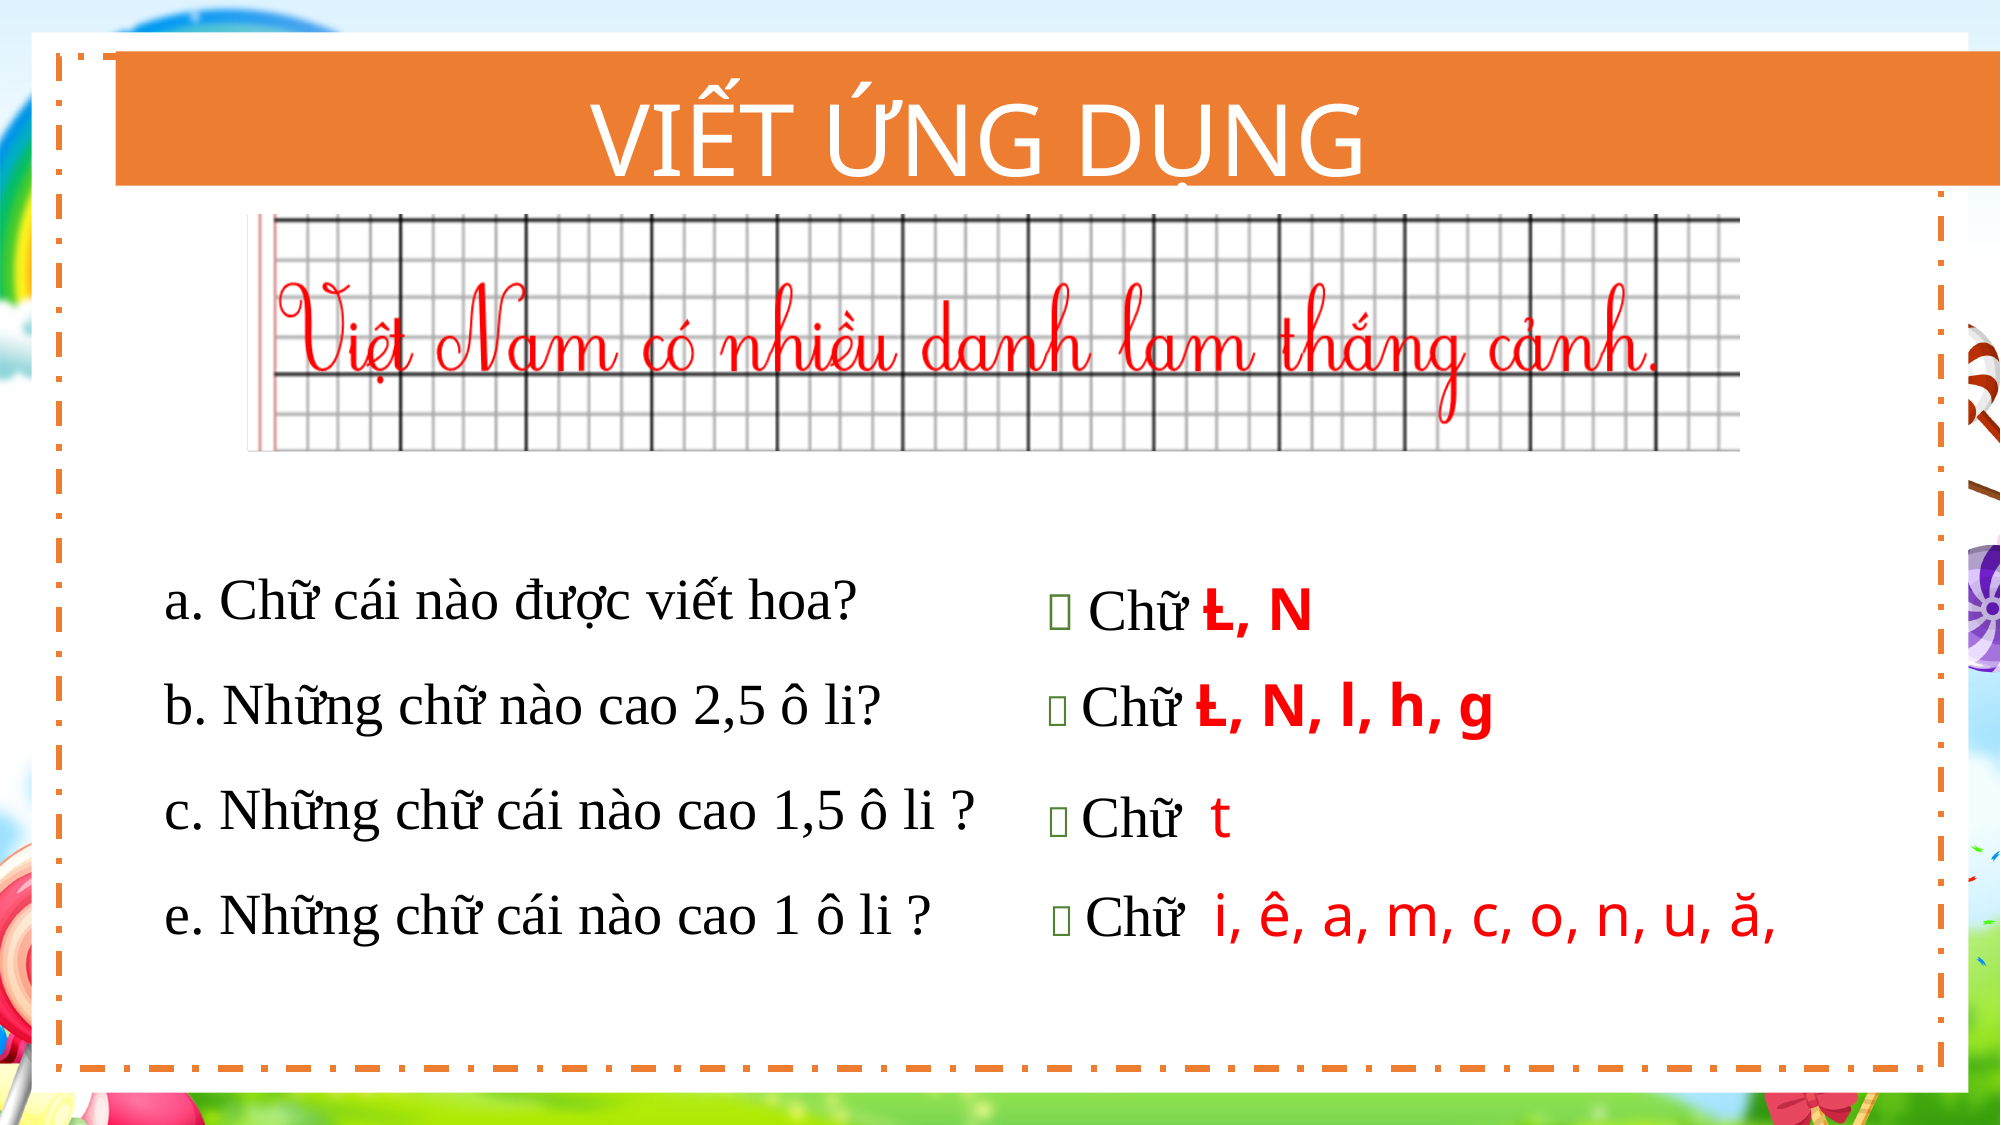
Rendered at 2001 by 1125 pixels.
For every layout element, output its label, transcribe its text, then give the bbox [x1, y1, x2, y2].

text_box  Chữ t [1031, 736, 1518, 857]
picture [236, 214, 1740, 463]
text_box  Chữ i, ê, a, m, c, o, n, u, ă, [1034, 835, 2000, 955]
picture [0, 124, 2000, 1125]
picture [1969, 187, 2000, 835]
text_box a. Chữ cái nào được viết hoa? b. Những chữ nào cao 2,5 ô li? c. Những chữ cái nào cao 1,5 ô li ? e. Những chữ cái nào cao 1 ô li ? [150, 518, 1489, 1059]
text_box [115, 50, 2000, 187]
text_box VIẾT ỨNG DỤNG [575, 69, 1821, 204]
text_box  Chữ Ƚ, N [1031, 529, 1472, 626]
text_box  Chữ Ƚ, N, l, h, g [1031, 626, 1635, 746]
picture [0, 0, 2000, 152]
